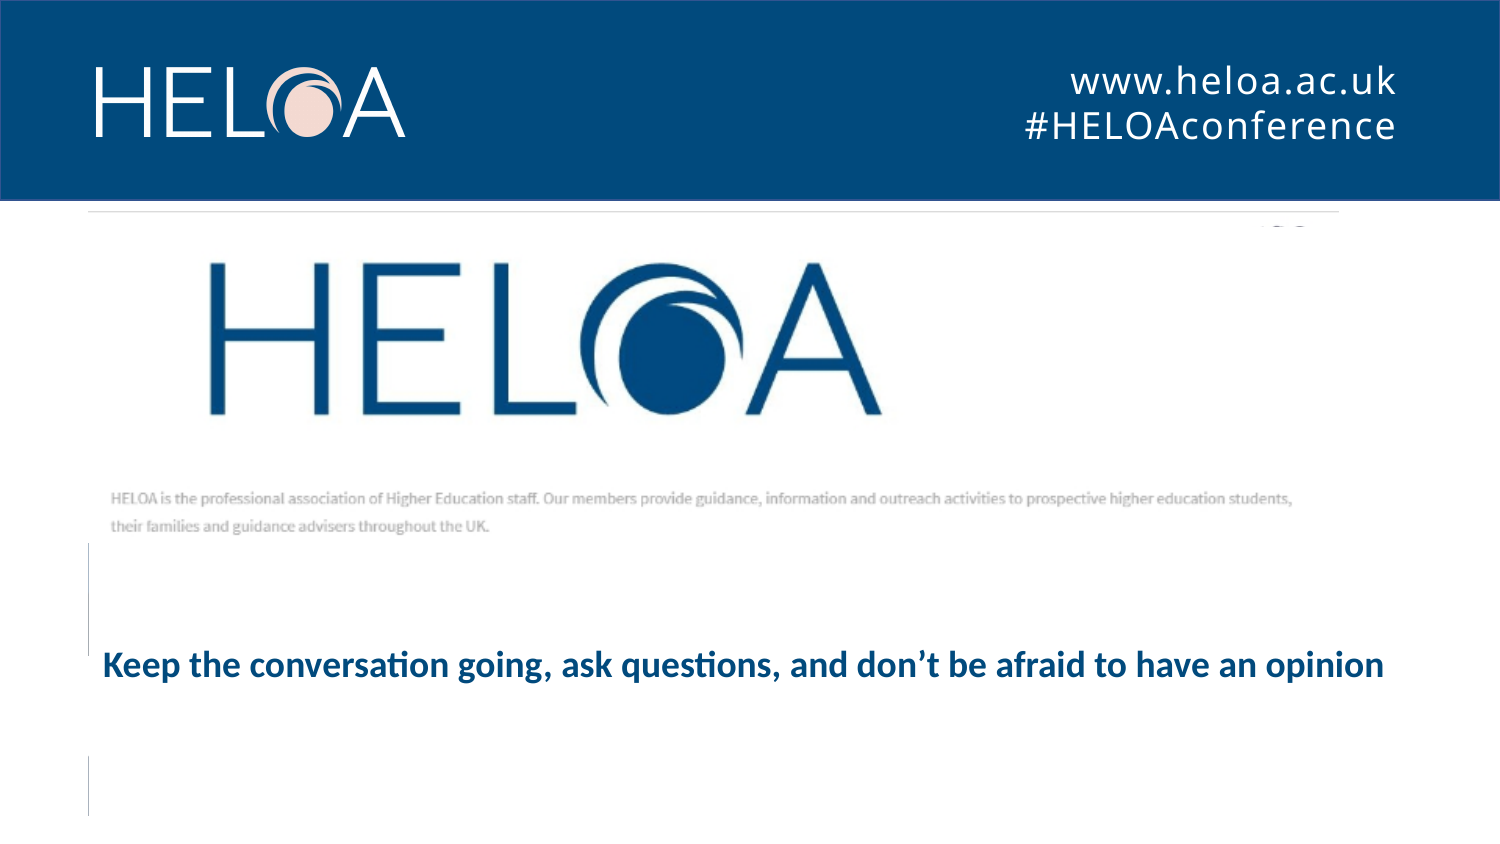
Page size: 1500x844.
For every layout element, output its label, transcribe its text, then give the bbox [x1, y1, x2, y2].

text_box www.heloa.ac.uk #HELOAconference [983, 50, 1412, 155]
picture [92, 63, 411, 141]
picture [88, 211, 1339, 816]
text_box [0, 0, 1500, 201]
text_box Keep the conversation going, ask questions, and don’t be afraid to have an opinion [88, 542, 1430, 828]
